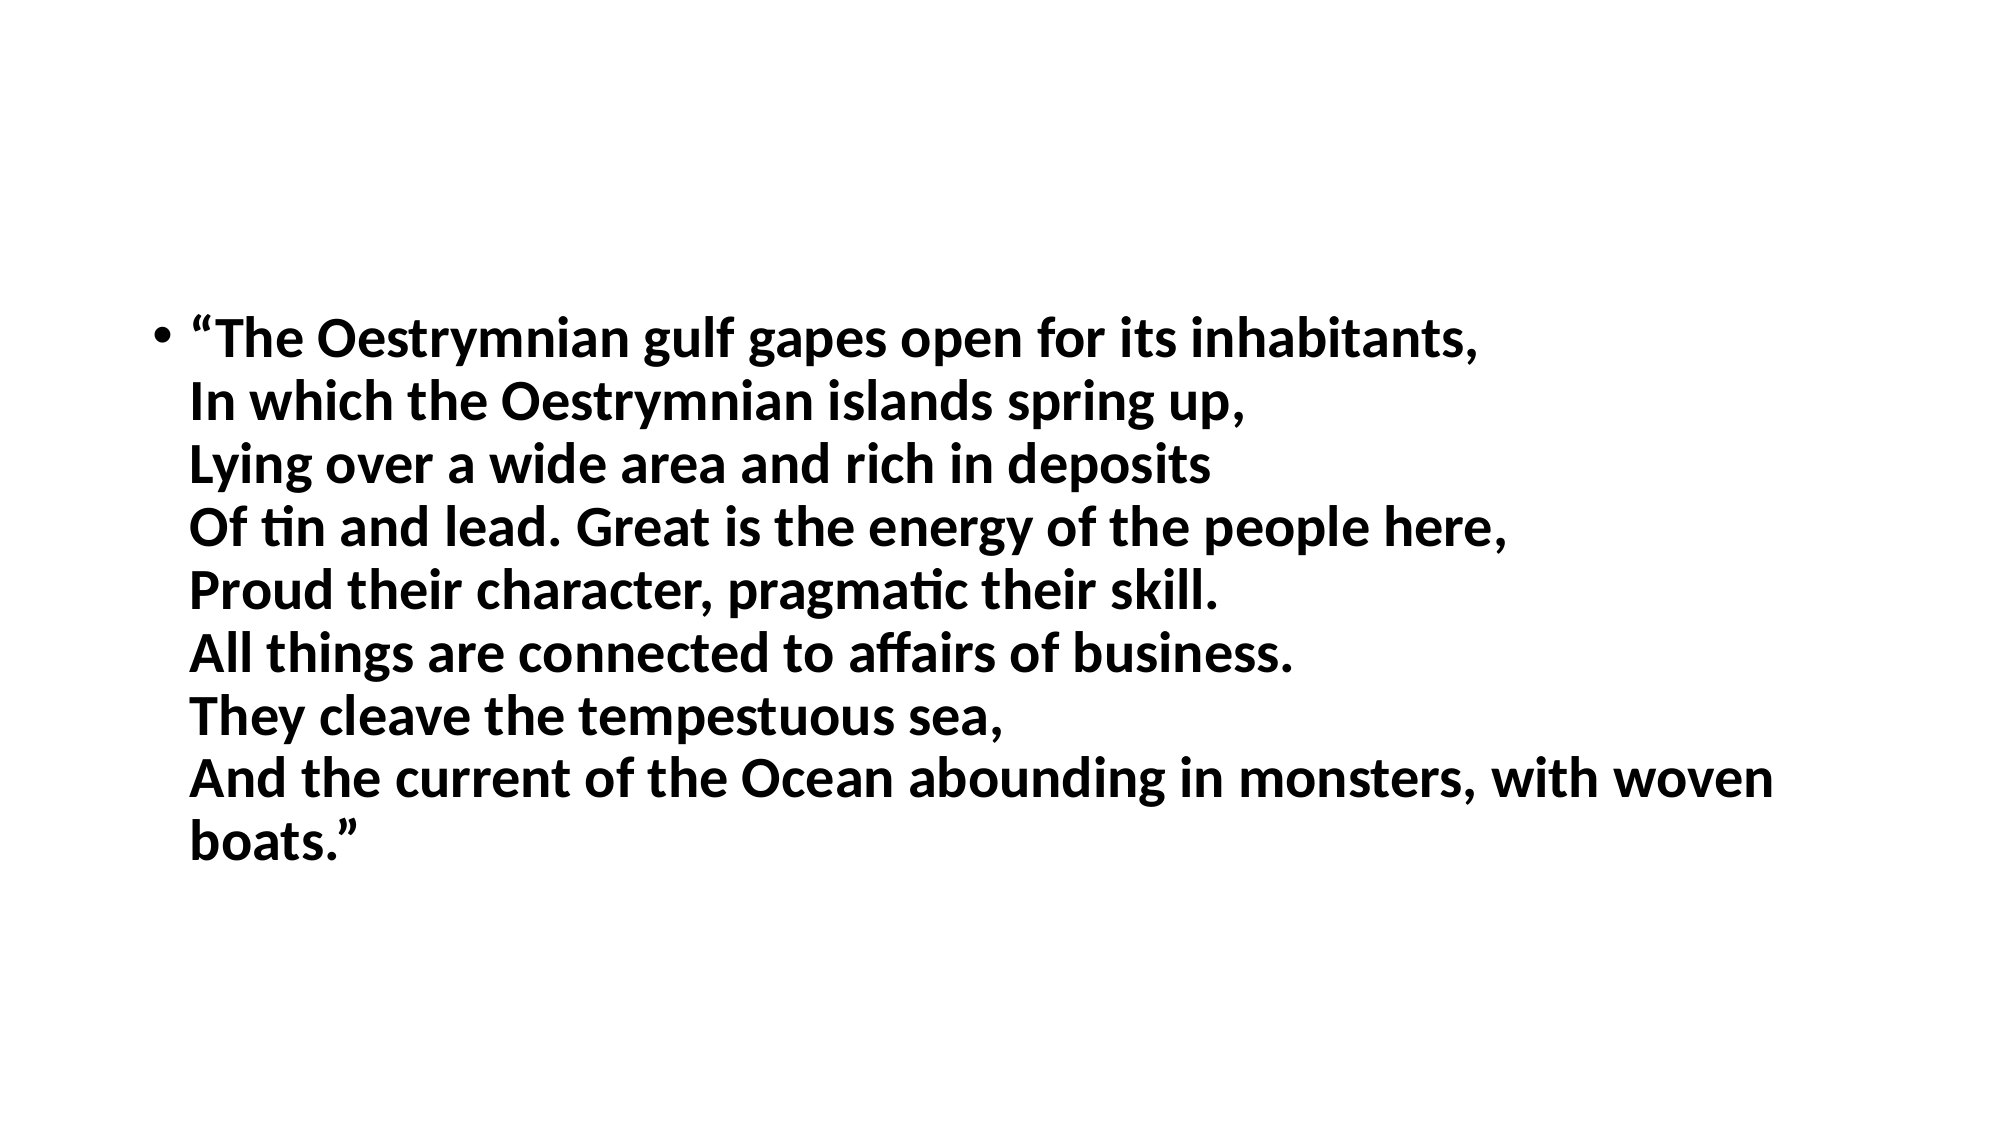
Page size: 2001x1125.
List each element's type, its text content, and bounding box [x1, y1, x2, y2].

list “The Oestrymnian gulf gapes open for its inhabitants, In which the Oestrymnian islands spring up, Lying over a wide area and rich in deposits Of tin and lead. Great is the energy of the people here, Proud their character, pragmatic their skill. All things are connected to affairs of business. They cleave the tempestuous sea, And the current of the Ocean abounding in monsters, with woven boats.” [137, 299, 1863, 1014]
